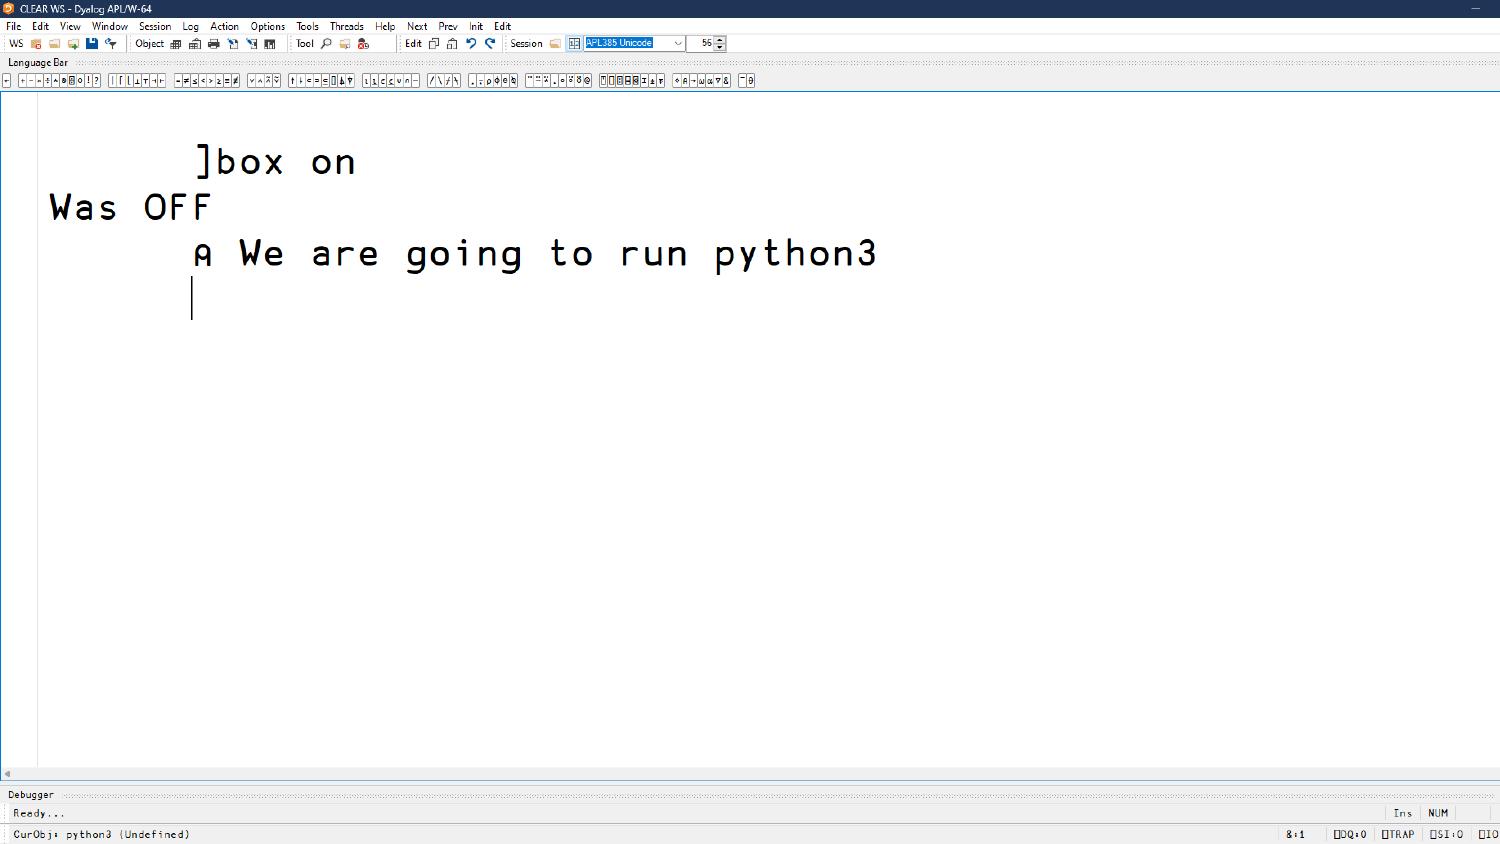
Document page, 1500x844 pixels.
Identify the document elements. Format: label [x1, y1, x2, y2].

list [0, 0, 1500, 844]
